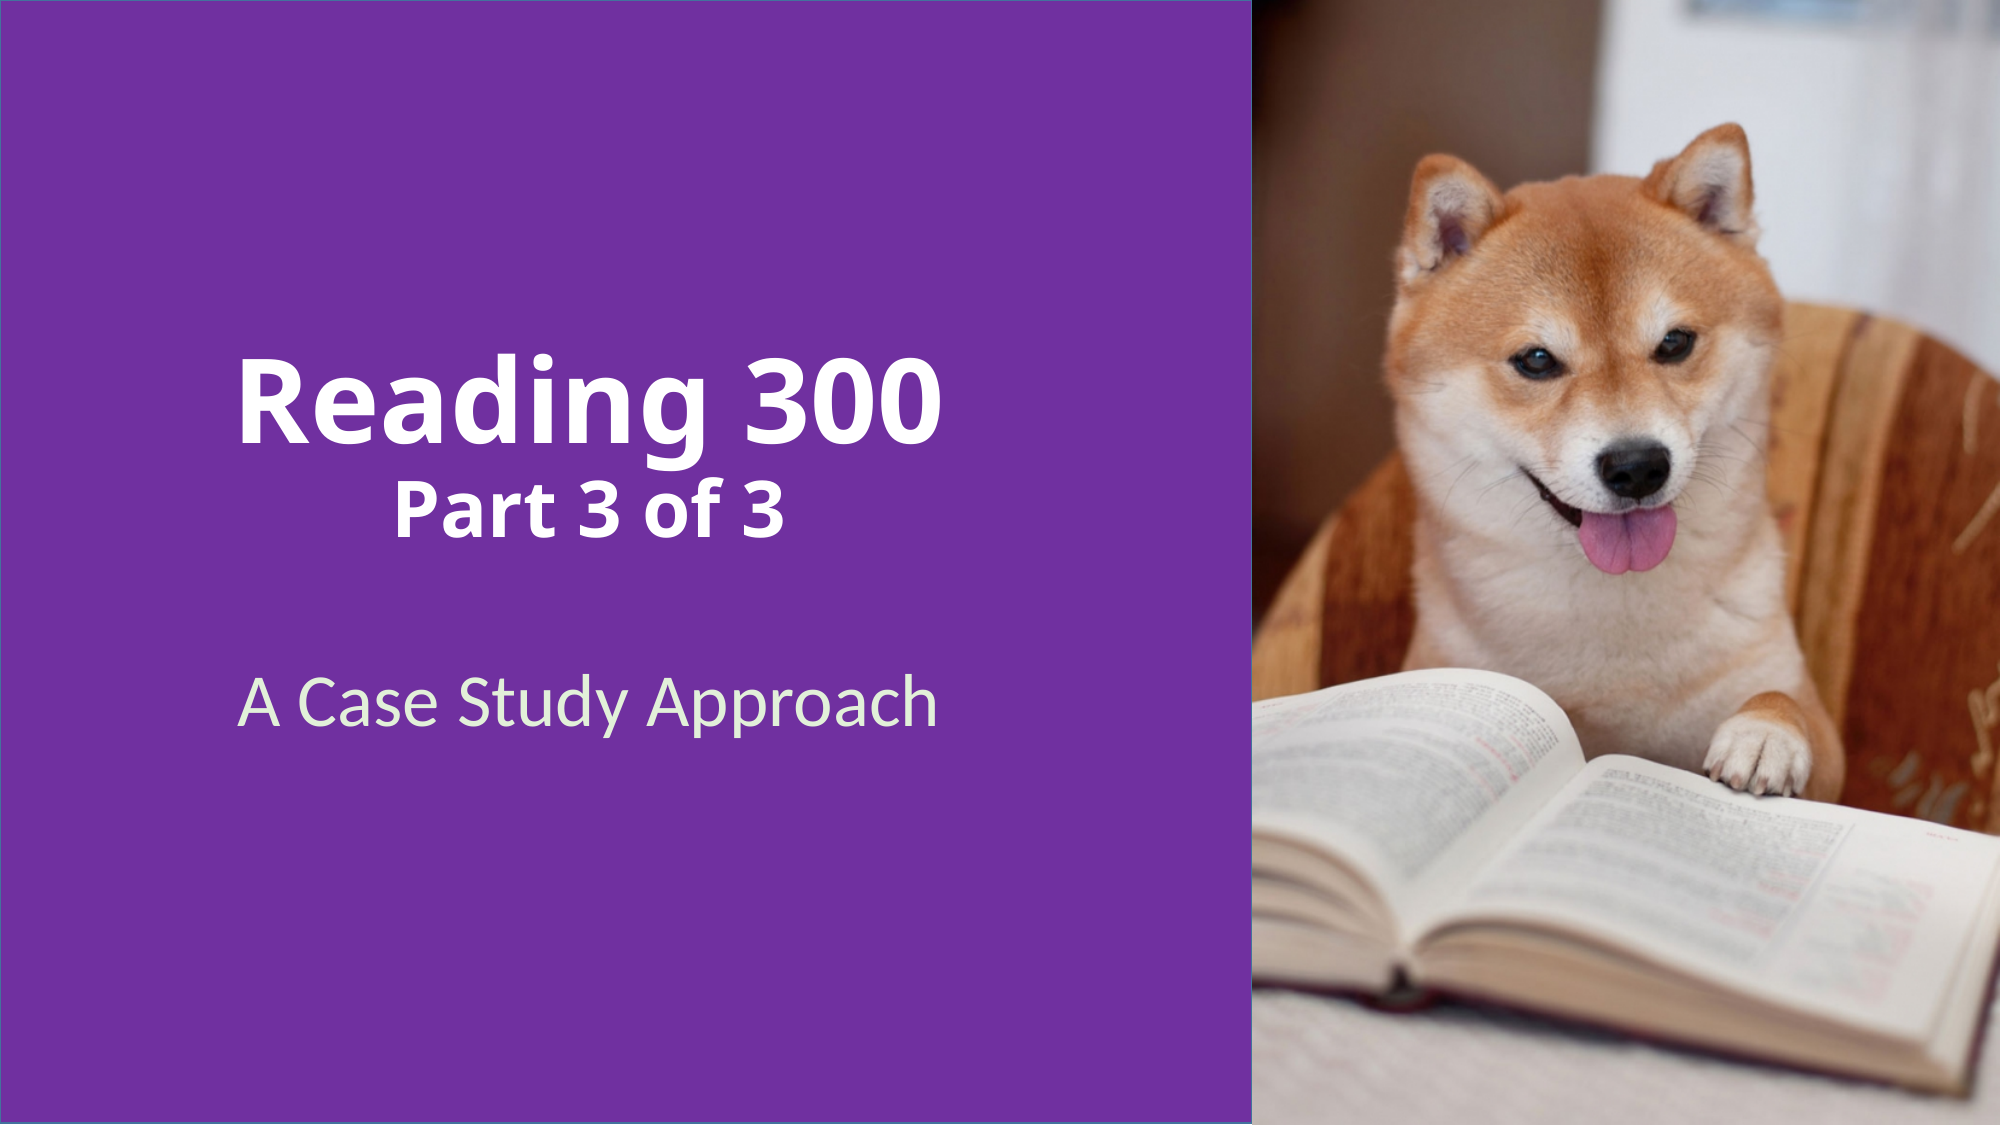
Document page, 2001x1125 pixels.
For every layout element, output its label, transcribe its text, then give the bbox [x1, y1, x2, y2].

picture [1252, 0, 2000, 1125]
subtitle A Case Study Approach [149, 653, 1029, 804]
title Reading 300 Part 3 of 3 [198, 302, 980, 562]
text_box [0, 0, 1252, 1124]
